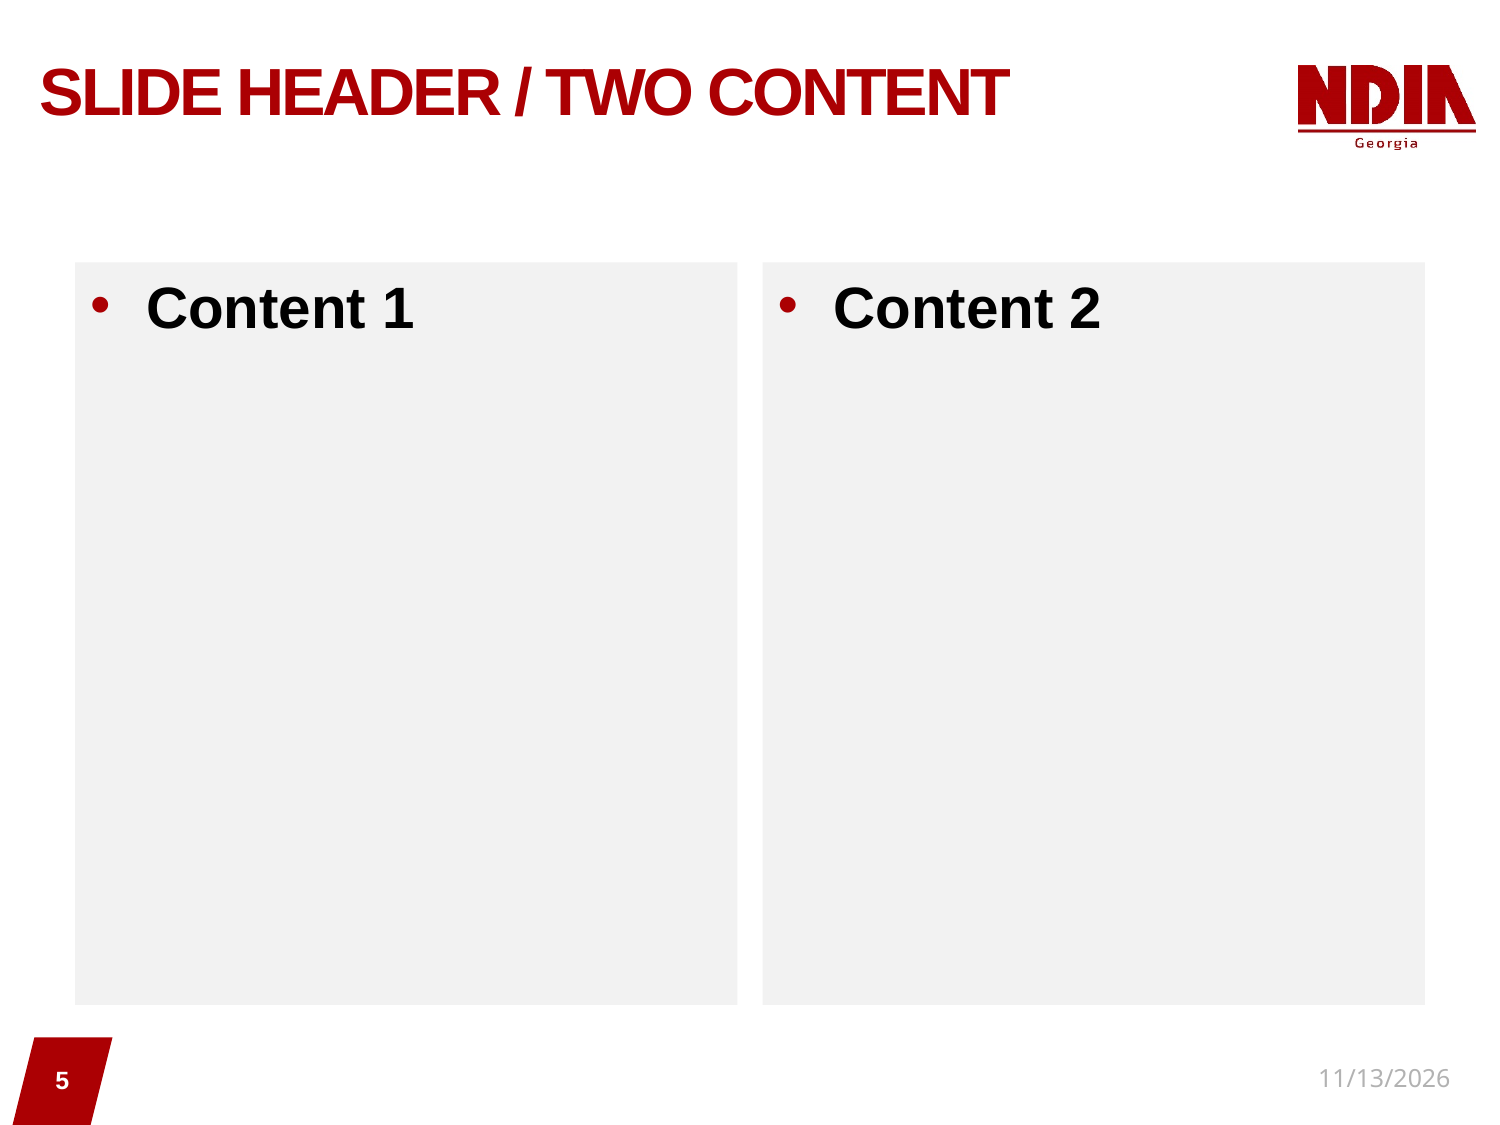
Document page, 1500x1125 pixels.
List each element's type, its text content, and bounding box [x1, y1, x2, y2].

picture [1298, 65, 1476, 150]
list Content 2 [762, 262, 1425, 1005]
title SLIDE HEADER / TWO CONTENT [24, 28, 1263, 150]
slide_number 5 [24, 1050, 100, 1110]
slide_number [1115, 1050, 1466, 1110]
list Content 1 [75, 262, 738, 1005]
